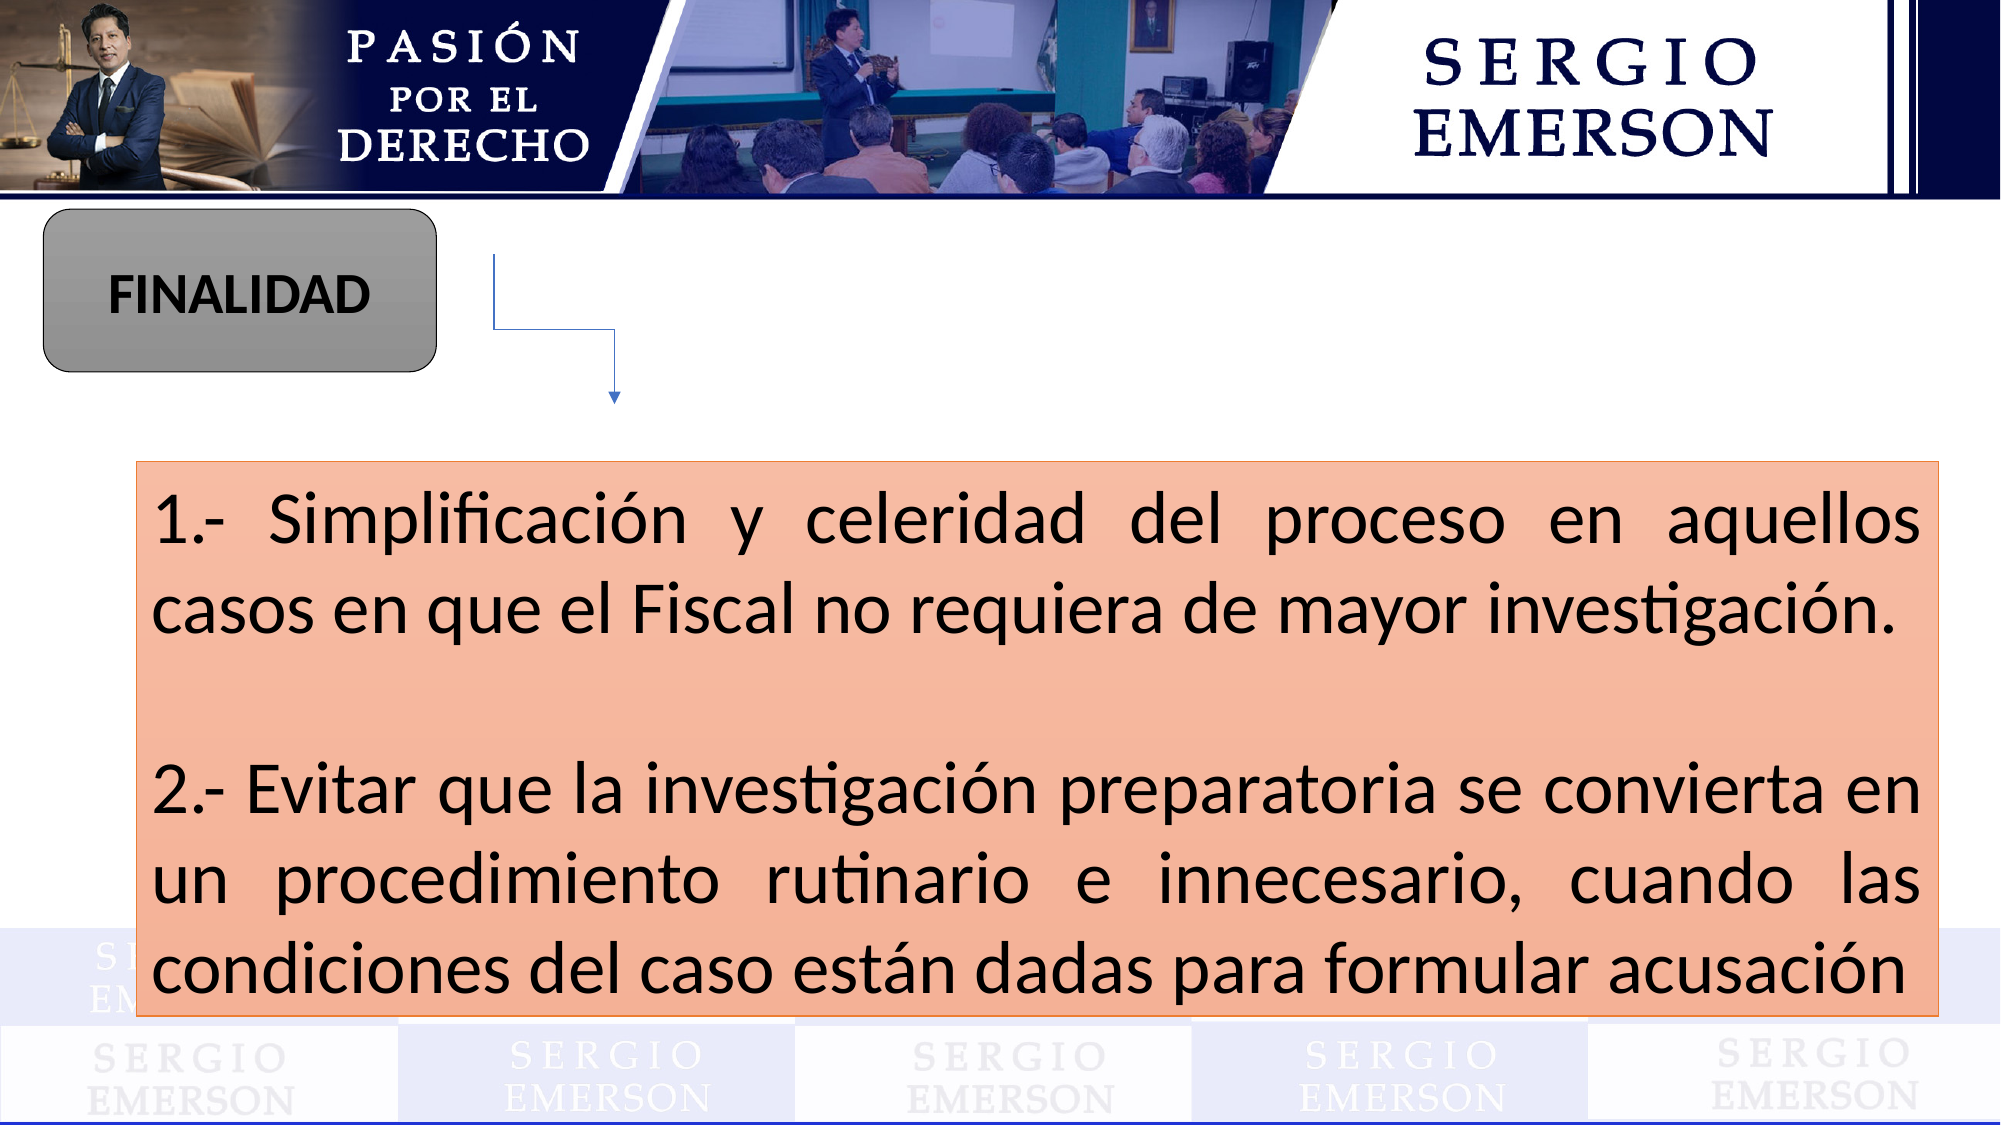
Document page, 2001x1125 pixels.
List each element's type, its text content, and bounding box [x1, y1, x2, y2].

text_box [479, 268, 630, 390]
text_box 1.- Simplificación y celeridad del proceso en aquellos casos en que el Fiscal no requiera de mayor investigación. 2.- Evitar que la investigación preparatoria se convierta en un procedimiento rutinario e innecesario, cuando las condiciones del caso están dadas para formular acusación [136, 461, 1939, 1017]
text_box FINALIDAD [42, 208, 437, 373]
picture [0, 0, 2001, 1125]
